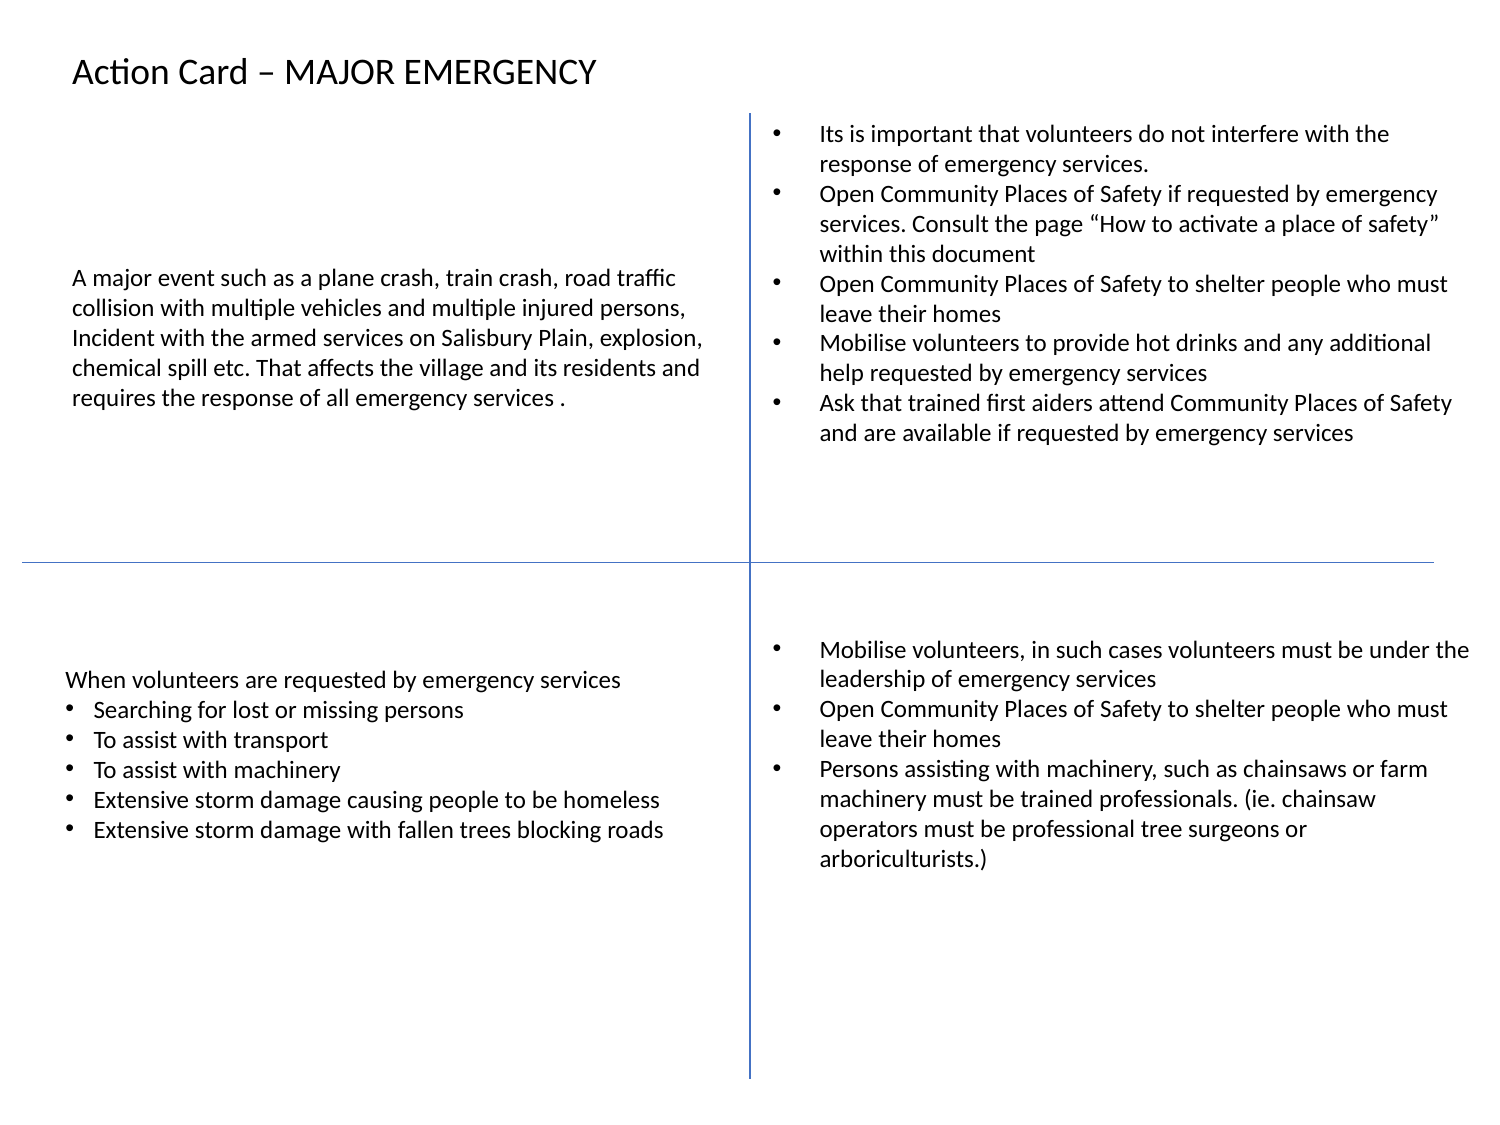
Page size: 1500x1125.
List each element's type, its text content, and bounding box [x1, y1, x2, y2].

text_box A major event such as a plane crash, train crash, road traffic collision with multiple vehicles and multiple injured persons, Incident with the armed services on Salisbury Plain, explosion, chemical spill etc. That affects the village and its residents and requires the response of all emergency services . [57, 254, 728, 419]
text_box Mobilise volunteers, in such cases volunteers must be under the leadership of emergency services Open Community Places of Safety to shelter people who must leave their homes Persons assisting with machinery, such as chainsaws or farm machinery must be trained professionals. (ie. chainsaw operators must be professional tree surgeons or arboriculturists.) [758, 625, 1486, 880]
text_box Action Card – MAJOR EMERGENCY [57, 39, 1014, 100]
text_box When volunteers are requested by emergency services Searching for lost or missing persons To assist with transport To assist with machinery Extensive storm damage causing people to be homeless Extensive storm damage with fallen trees blocking roads [50, 655, 722, 851]
text_box Its is important that volunteers do not interfere with the response of emergency services. Open Community Places of Safety if requested by emergency services. Consult the page “How to activate a place of safety” within this document Open Community Places of Safety to shelter people who must leave their homes Mobilise volunteers to provide hot drinks and any additional help requested by emergency services Ask that trained first aiders attend Community Places of Safety and are available if requested by emergency services [758, 110, 1486, 455]
